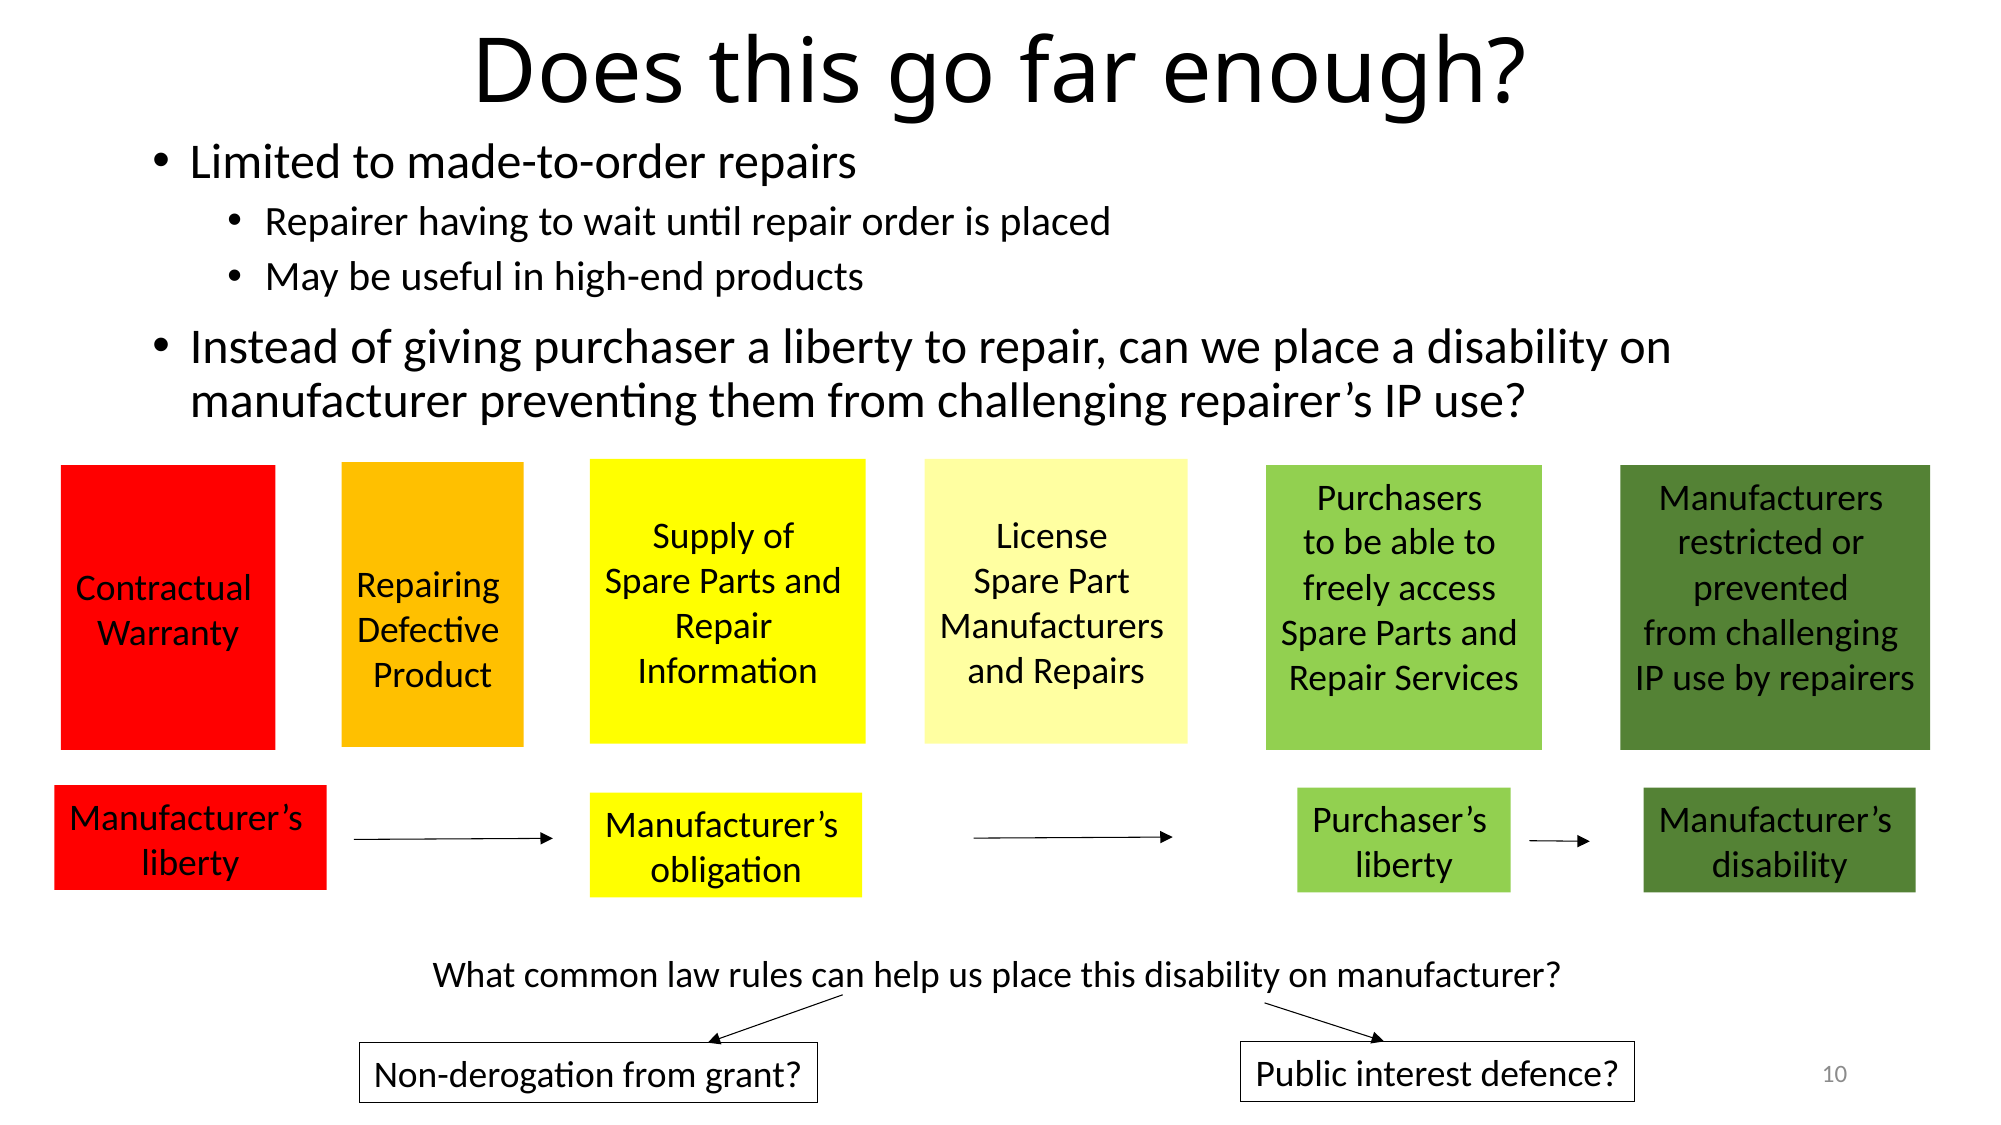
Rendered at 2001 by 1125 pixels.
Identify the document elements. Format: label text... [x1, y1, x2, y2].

text_box What common law rules can help us place this disability on manufacturer? [417, 942, 1579, 1003]
text_box Supply of Spare Parts and Repair Information [589, 458, 866, 744]
text_box Non-derogation from grant? [359, 1042, 818, 1103]
text_box Purchasers to be able to freely access Spare Parts and Repair Services [1266, 465, 1542, 750]
text_box Repairing Defective Product [341, 462, 524, 747]
text_box License Spare Part Manufacturers and Repairs [924, 458, 1188, 744]
text_box Contractual Warranty [60, 465, 276, 750]
text_box Public interest defence? [1240, 1041, 1635, 1102]
title Does this go far enough? [137, 17, 1863, 127]
text_box Manufacturer’s disability [1643, 787, 1916, 893]
list Limited to made-to-order repairs Repairer having to wait until repair order is placed May be useful in high-end products Instead of giving purchaser a liberty to repair, can we place a disability on manufacturer preventing them from challenging repairer’s IP use? [137, 127, 1863, 1063]
text_box Manufacturer’s obligation [589, 792, 863, 898]
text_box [1264, 1002, 1385, 1042]
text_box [707, 994, 843, 1043]
text_box Purchaser’s liberty [1297, 787, 1511, 893]
text_box Manufacturers restricted or prevented from challenging IP use by repairers [1620, 465, 1931, 750]
slide_number 10 [1412, 1042, 1863, 1103]
text_box Manufacturer’s liberty [54, 785, 327, 890]
